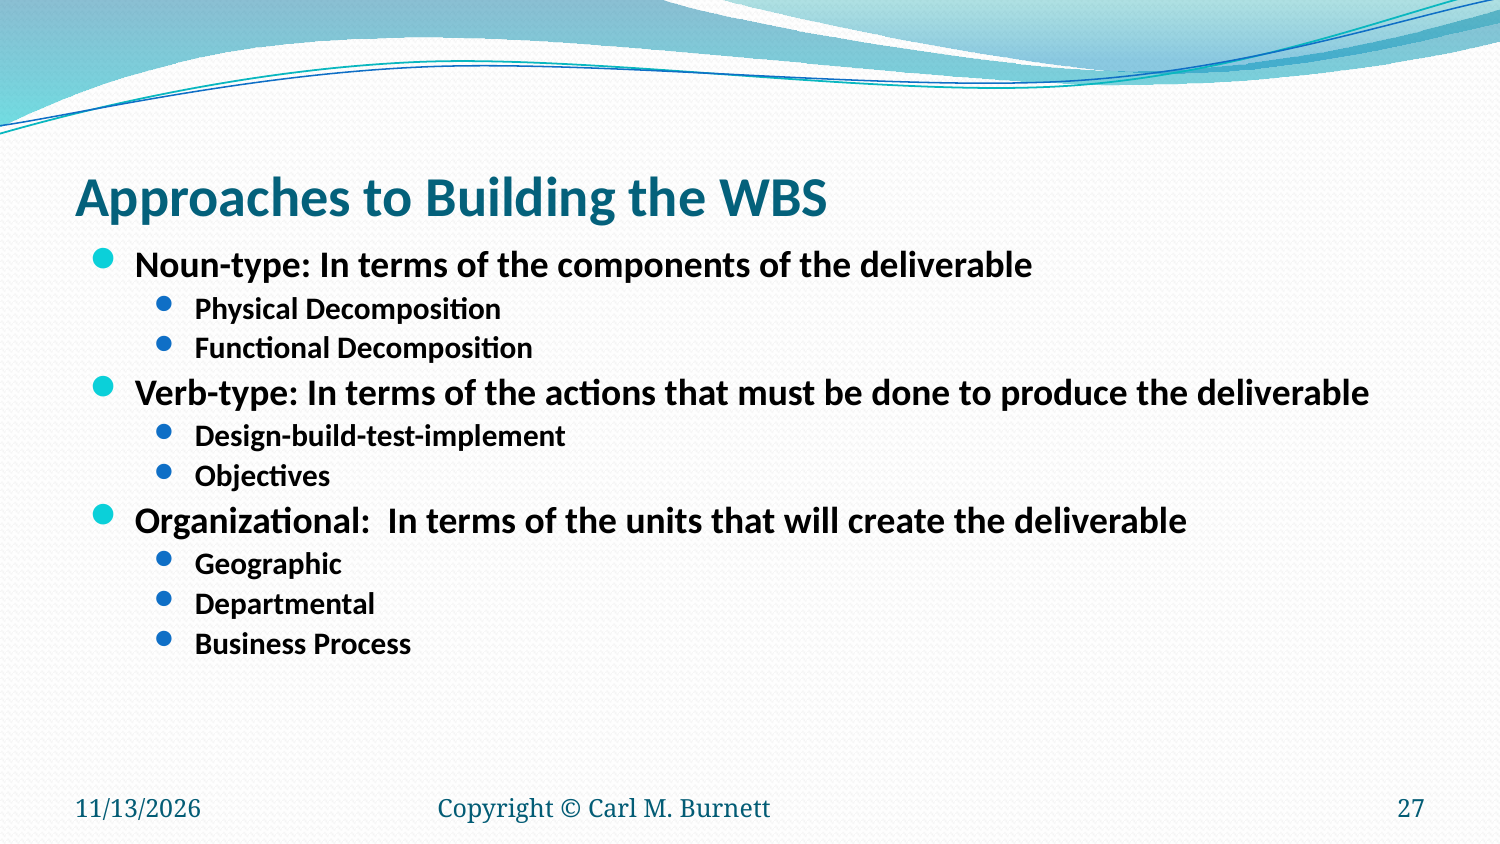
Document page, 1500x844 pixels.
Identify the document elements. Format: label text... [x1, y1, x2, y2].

footer Copyright © Carl M. Burnett [437, 782, 988, 827]
list Noun-type: In terms of the components of the deliverable Physical Decomposition Functional Decomposition Verb-type: In terms of the actions that must be done to produce the deliverable Design-build-test-implement Objectives Organizational: In terms of the units that will create the deliverable Geographic Departmental Business Process [75, 238, 1425, 779]
slide_number 27 [1299, 782, 1425, 827]
title Approaches to Building the WBS [75, 86, 1425, 228]
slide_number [75, 782, 425, 827]
